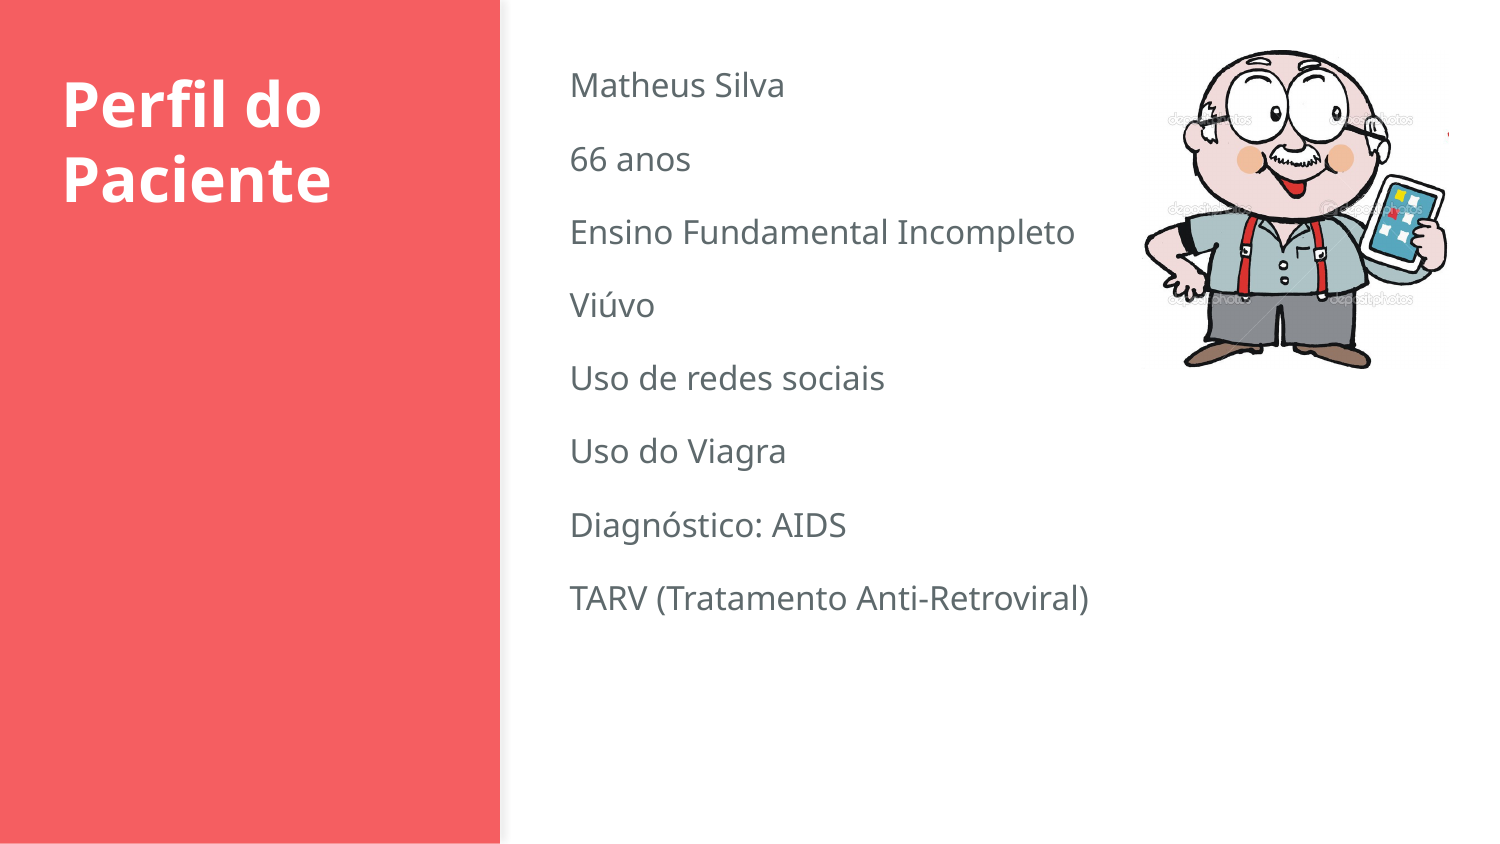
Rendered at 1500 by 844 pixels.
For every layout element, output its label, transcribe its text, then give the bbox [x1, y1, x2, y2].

title Perfil do Paciente [46, 50, 454, 751]
list Matheus Silva 66 anos Ensino Fundamental Incompleto Viúvo Uso de redes sociais Uso do Viagra Diagnóstico: AIDS TARV (Tratamento Anti-Retroviral) [554, 49, 1449, 795]
picture [1141, 50, 1450, 369]
